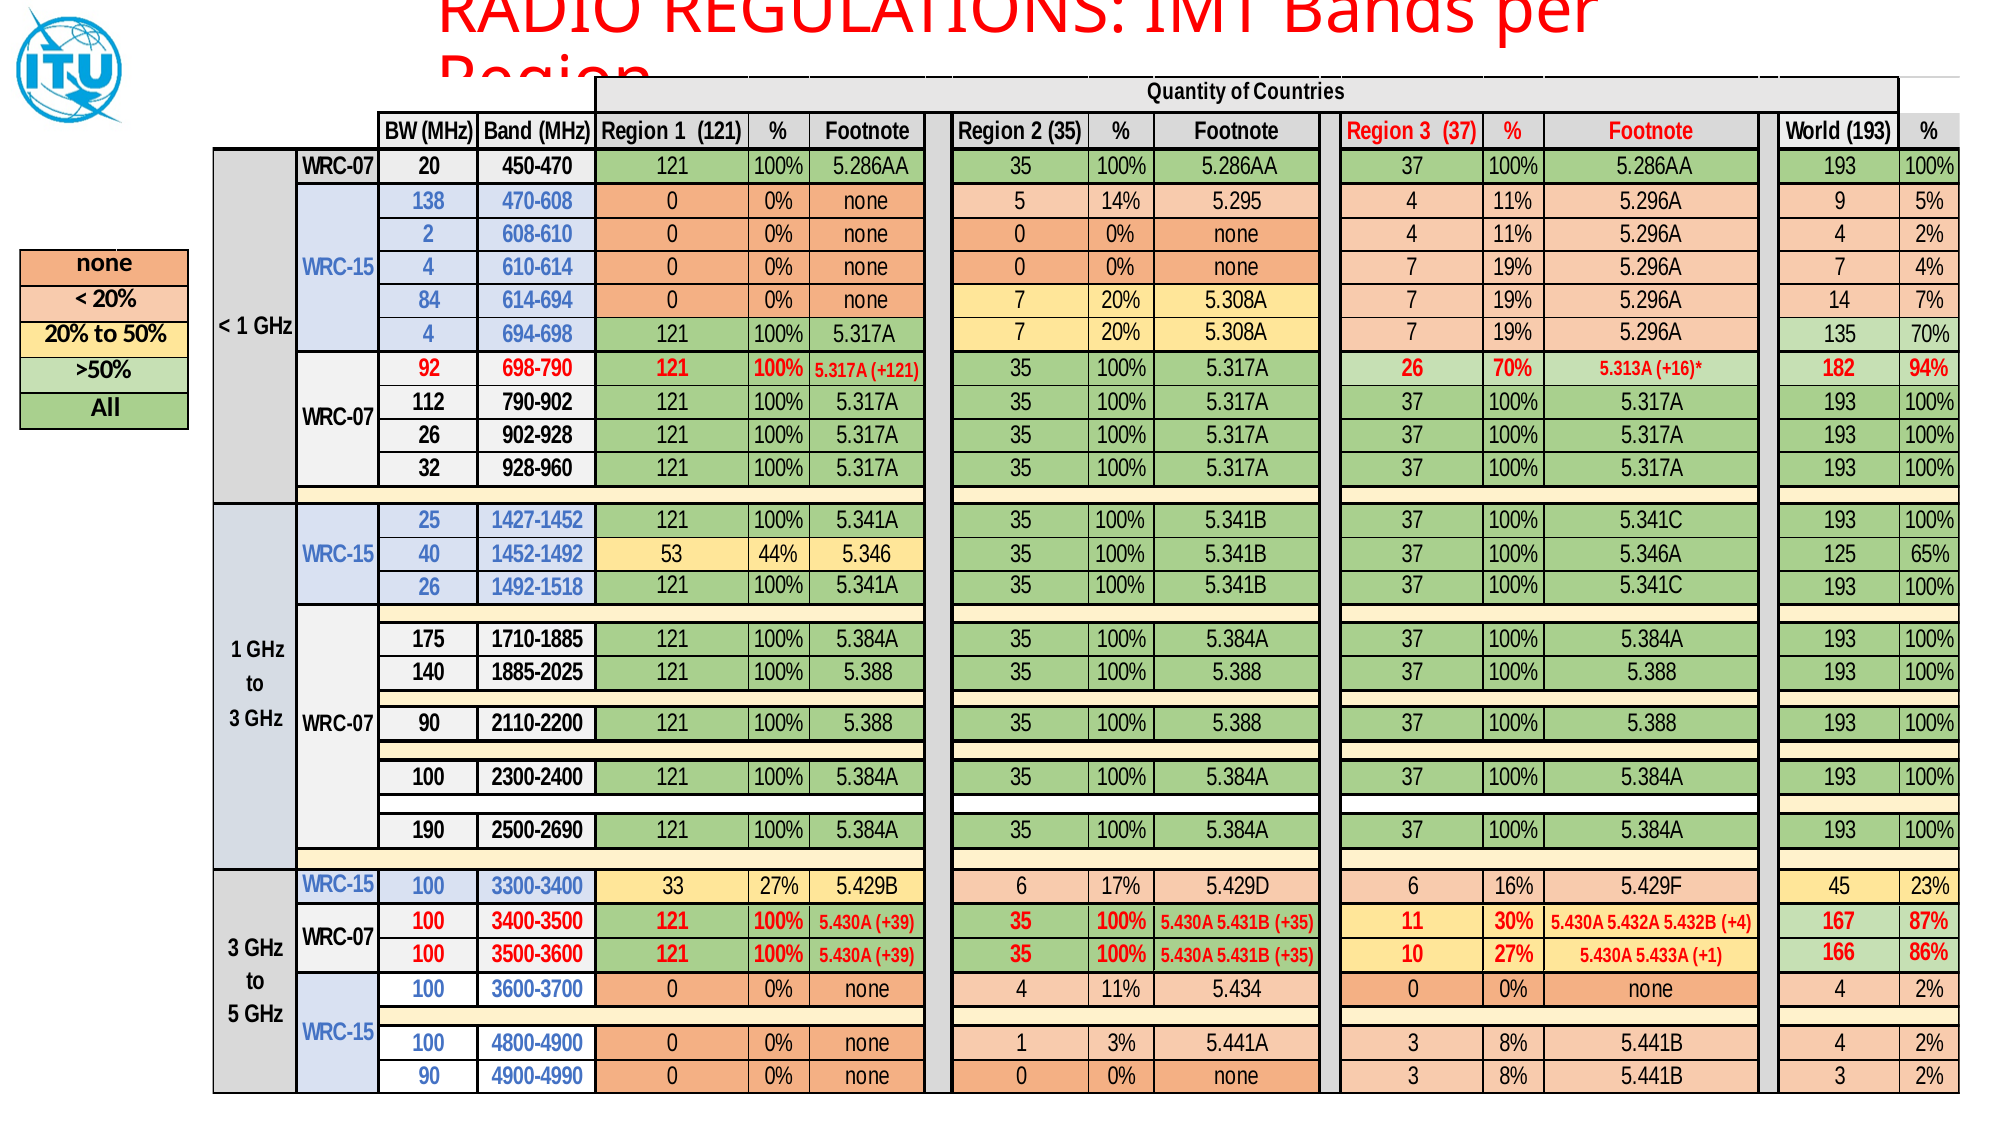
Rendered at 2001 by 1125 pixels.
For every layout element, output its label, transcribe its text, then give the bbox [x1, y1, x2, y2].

picture [0, 0, 138, 138]
title RADIO REGULATIONS: IMT Bands per Region [421, 0, 1709, 76]
picture [19, 249, 191, 432]
picture [212, 76, 1962, 1096]
